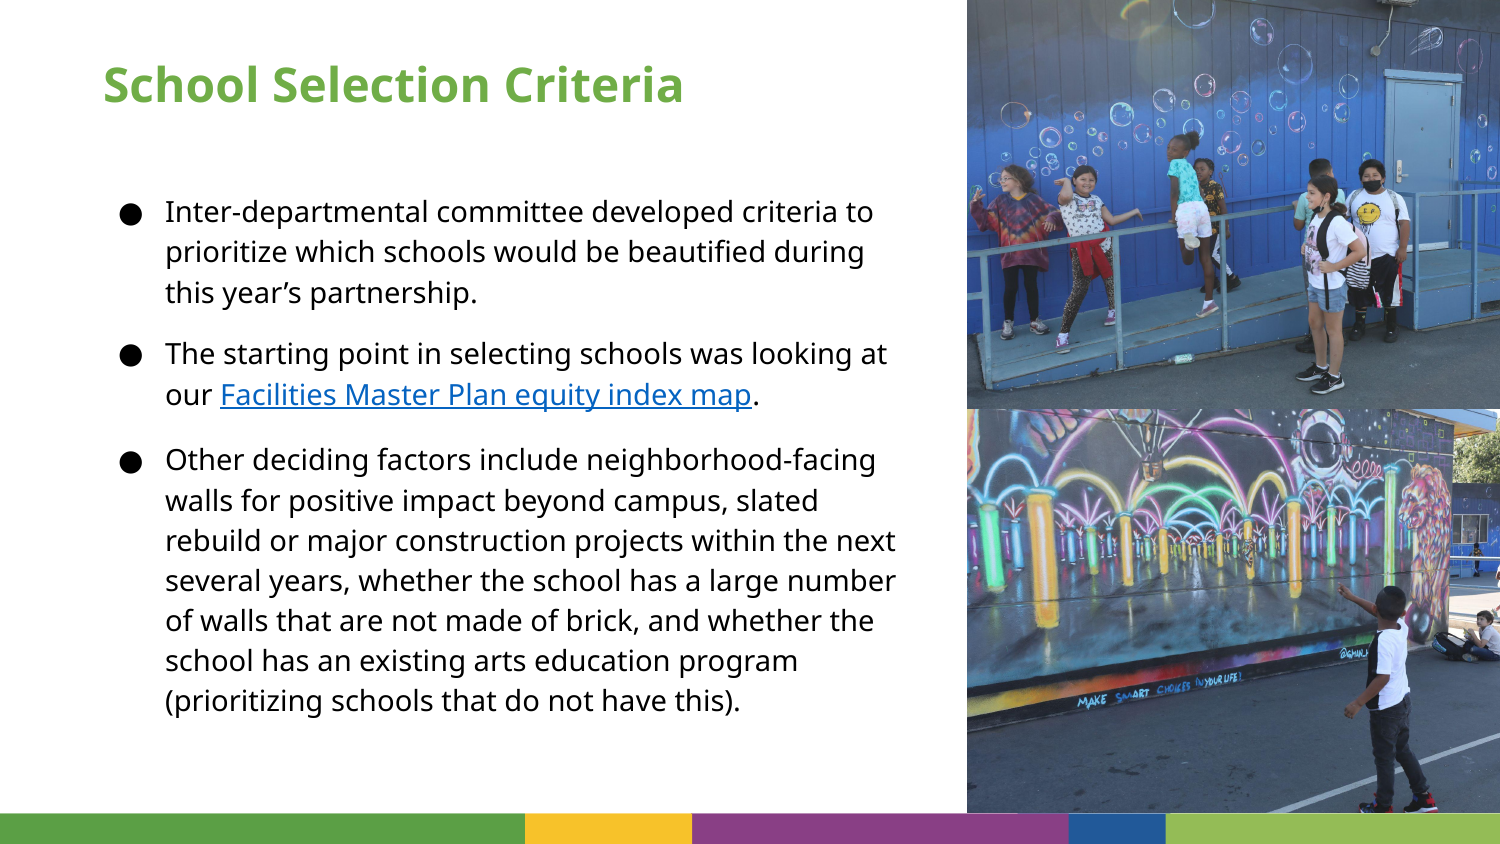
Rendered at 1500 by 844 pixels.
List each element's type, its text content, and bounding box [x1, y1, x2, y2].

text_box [966, 0, 1500, 813]
text_box Inter-departmental committee developed criteria to prioritize which schools would be beautified during this year’s partnership. The starting point in selecting schools was looking at our Facilities Master Plan equity index map. Other deciding factors include neighborhood-facing walls for positive impact beyond campus, slated rebuild or major construction projects within the next several years, whether the school has a large number of walls that are not made of brick, and whether the school has an existing arts education program (prioritizing schools that do not have this). [103, 173, 924, 768]
title School Selection Criteria [103, 59, 961, 203]
